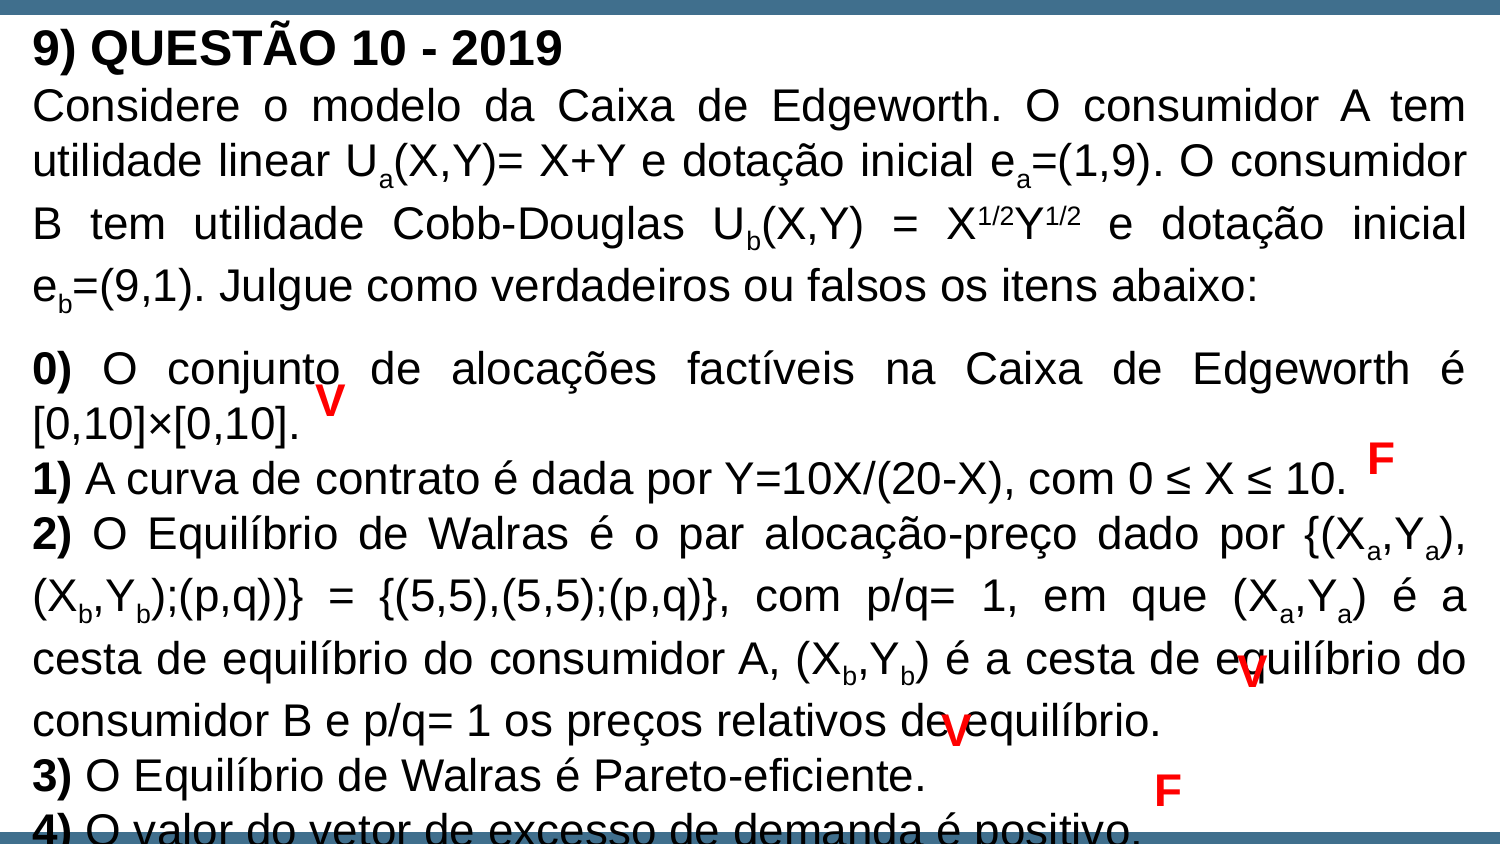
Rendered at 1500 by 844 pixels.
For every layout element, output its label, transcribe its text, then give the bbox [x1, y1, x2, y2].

text_box F [1139, 752, 1199, 823]
text_box V [1222, 634, 1282, 705]
text_box V [301, 363, 361, 433]
text_box F [1352, 421, 1412, 492]
text_box V [927, 693, 987, 764]
text_box 9) QUESTÃO 10 - 2019 Considere o modelo da Caixa de Edgeworth. O consumidor A tem utilidade linear Ua(X,Y)= X+Y e dotação inicial ea=(1,9). O consumidor B tem utilidade Cobb-Douglas Ub(X,Y) = X1/2Y1/2 e dotação inicial eb=(9,1). Julgue como verdadeiros ou falsos os itens abaixo: 0) O conjunto de alocações factíveis na Caixa de Edgeworth é [0,10]×[0,10]. 1) A curva de contrato é dada por Y=10X/(20-X), com 0 ≤ X ≤ 10. 2) O Equilíbrio de Walras é o par alocação-preço dado por {(Xa,Ya),(Xb,Yb);(p,q))} = {(5,5),(5,5);(p,q)}, com p/q= 1, em que (Xa,Ya) é a cesta de equilíbrio do consumidor A, (Xb,Yb) é a cesta de equilíbrio do consumidor B e p/q= 1 os preços relativos de equilíbrio. 3) O Equilíbrio de Walras é Pareto-eficiente. 4) O valor do vetor de excesso de demanda é positivo. [17, 8, 1483, 844]
